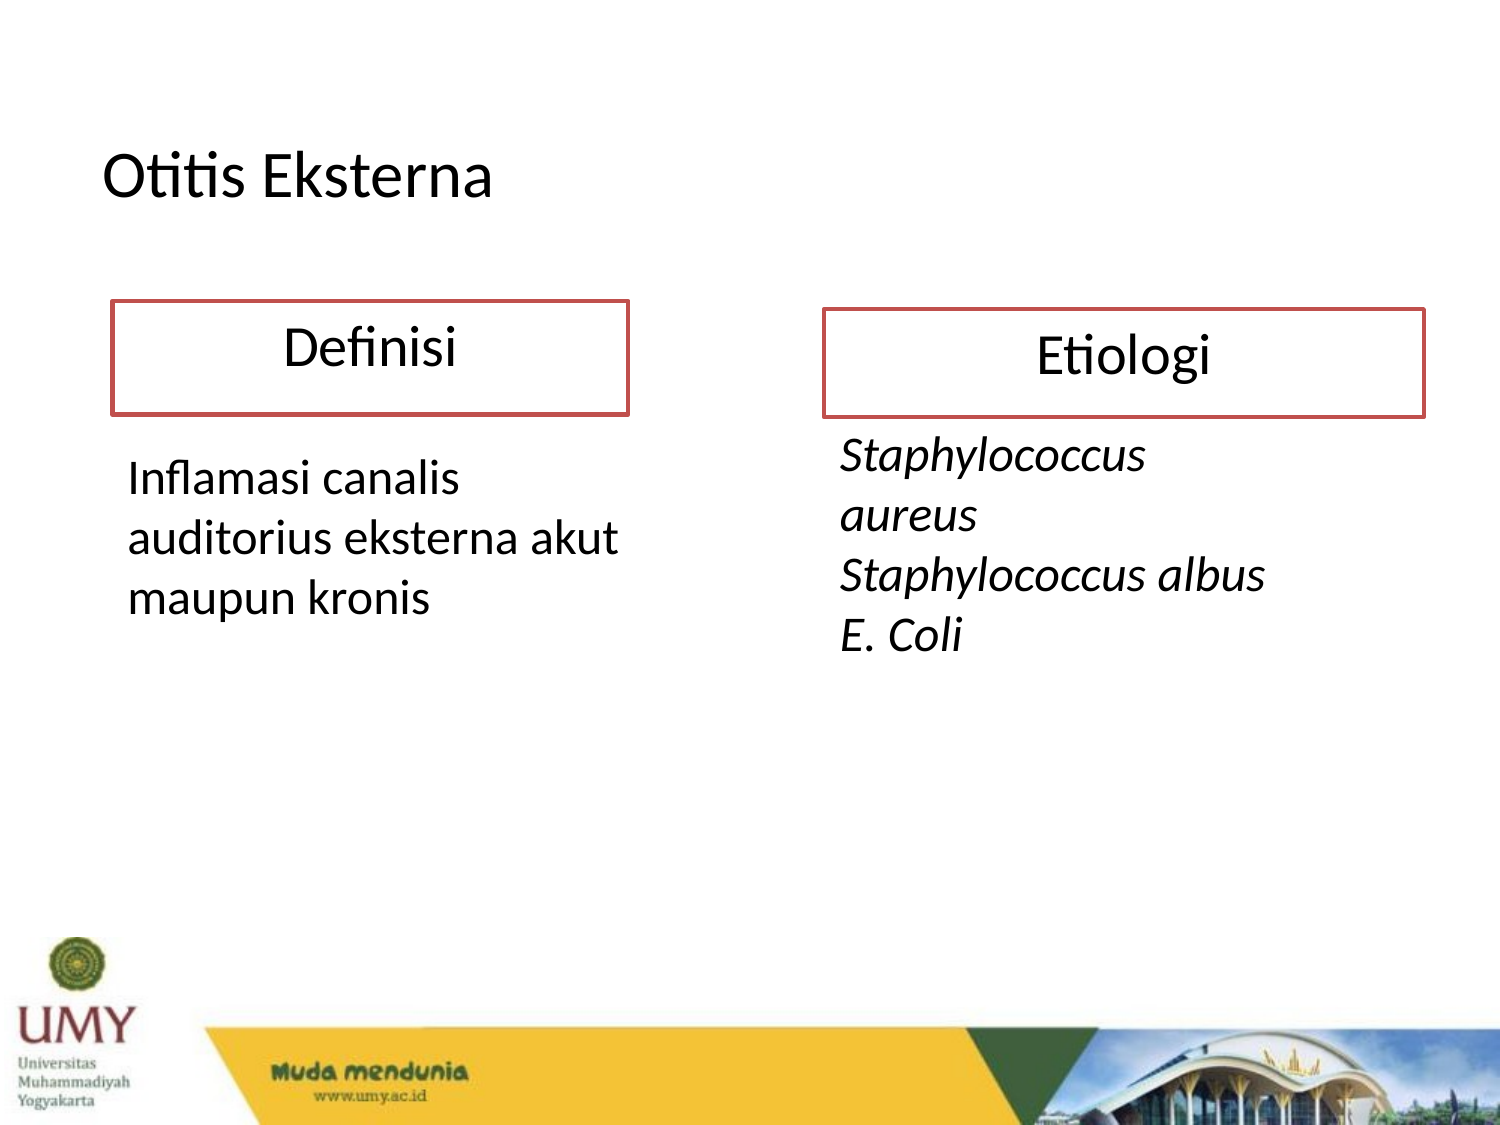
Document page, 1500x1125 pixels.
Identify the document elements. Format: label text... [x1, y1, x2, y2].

picture [4, 937, 1500, 1125]
text_box Otitis Eksterna [87, 123, 1219, 301]
text_box Staphylococcus aureus Staphylococcus albus E. Coli [750, 414, 1303, 892]
text_box Inflamasi canalis auditorius eksterna akut maupun kronis [112, 437, 665, 915]
text_box Etiologi [822, 307, 1426, 419]
text_box Definisi [110, 299, 630, 417]
